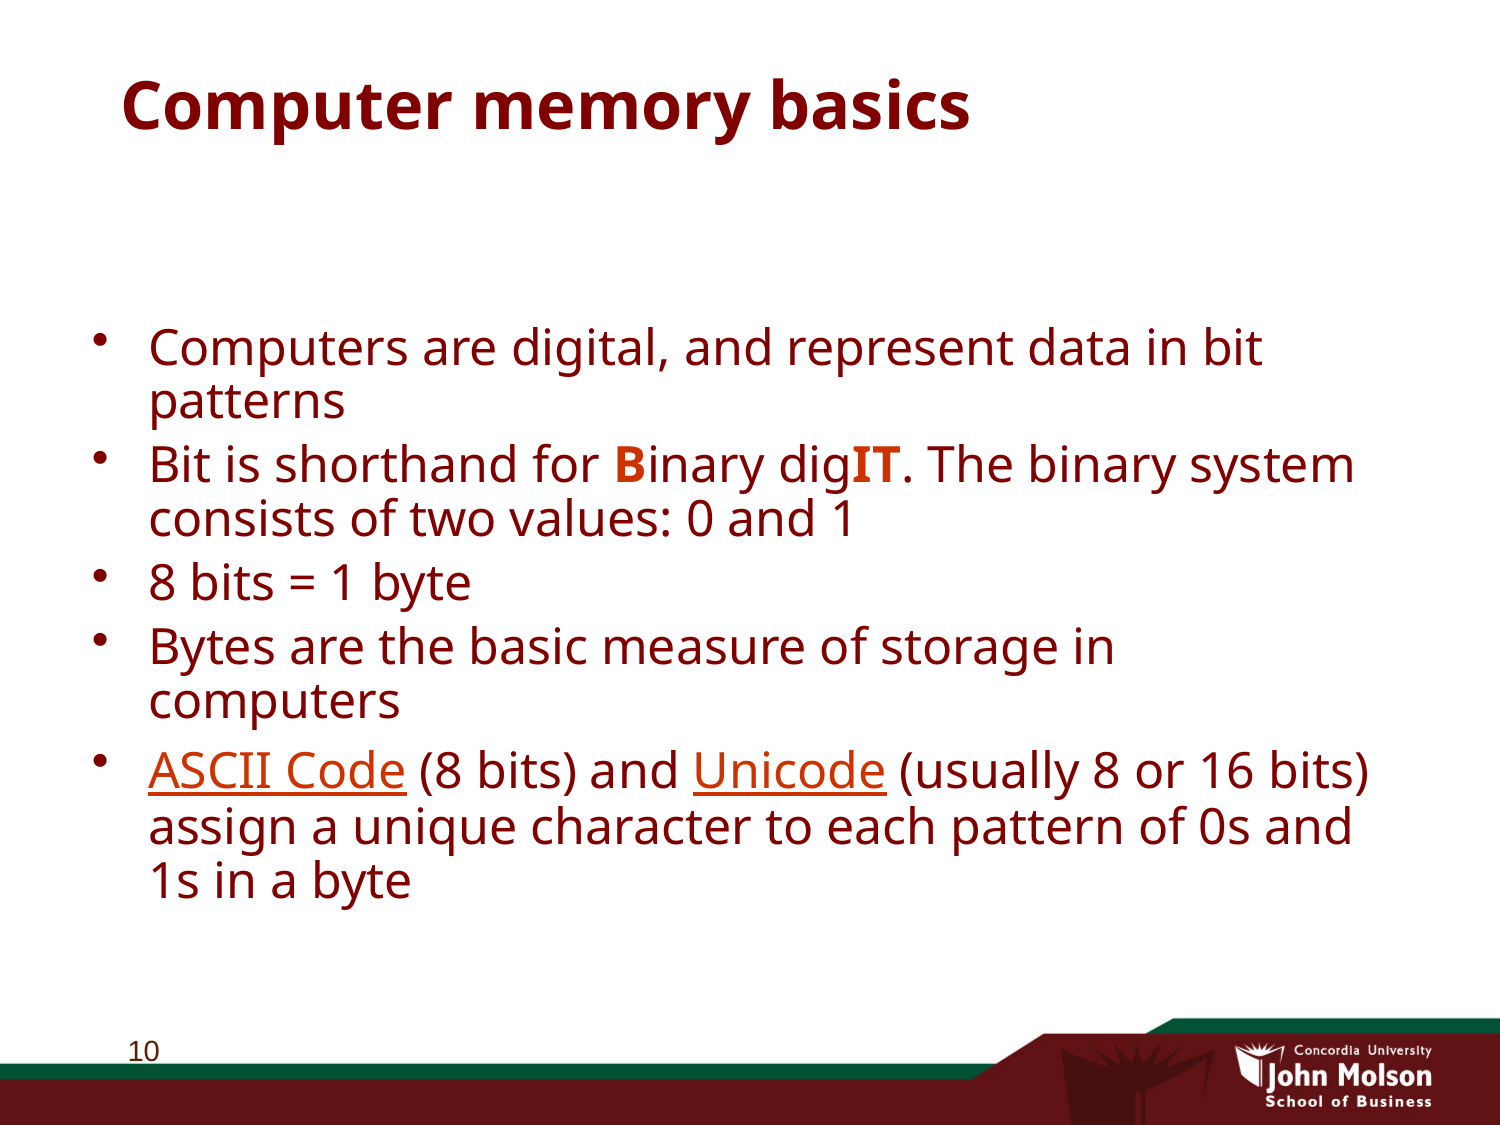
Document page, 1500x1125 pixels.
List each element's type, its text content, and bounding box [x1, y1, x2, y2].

list Computers are digital, and represent data in bit patterns Bit is shorthand for Binary digIT. The binary system consists of two values: 0 and 1 8 bits = 1 byte Bytes are the basic measure of storage in computers ASCII Code (8 bits) and Unicode (usually 8 or 16 bits) assign a unique character to each pattern of 0s and 1s in a byte [76, 314, 1386, 927]
slide_number 10 [112, 1024, 226, 1101]
picture [0, 0, 1500, 1125]
title Computer memory basics [105, 0, 1381, 150]
